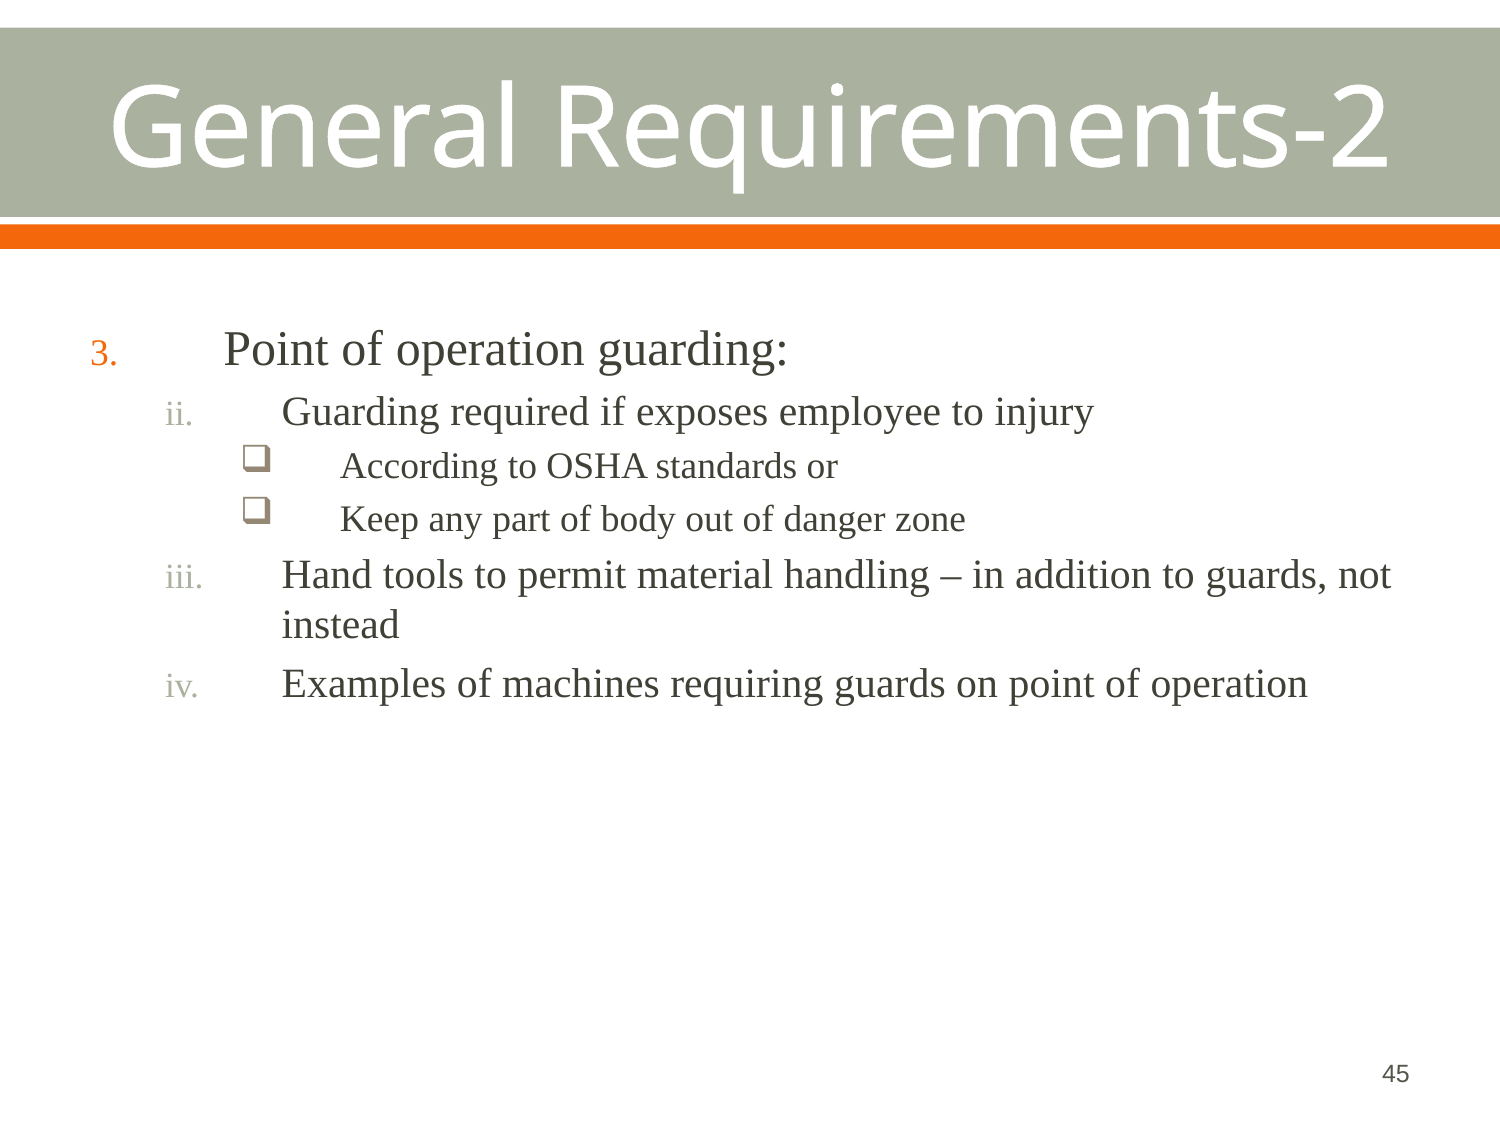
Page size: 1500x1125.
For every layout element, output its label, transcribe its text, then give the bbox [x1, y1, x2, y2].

list Point of operation guarding: Guarding required if exposes employee to injury According to OSHA standards or Keep any part of body out of danger zone Hand tools to permit material handling – in addition to guards, not instead Examples of machines requiring guards on point of operation [75, 307, 1425, 1050]
title General Requirements-2 [75, 29, 1425, 213]
slide_number 45 [1074, 1042, 1425, 1103]
